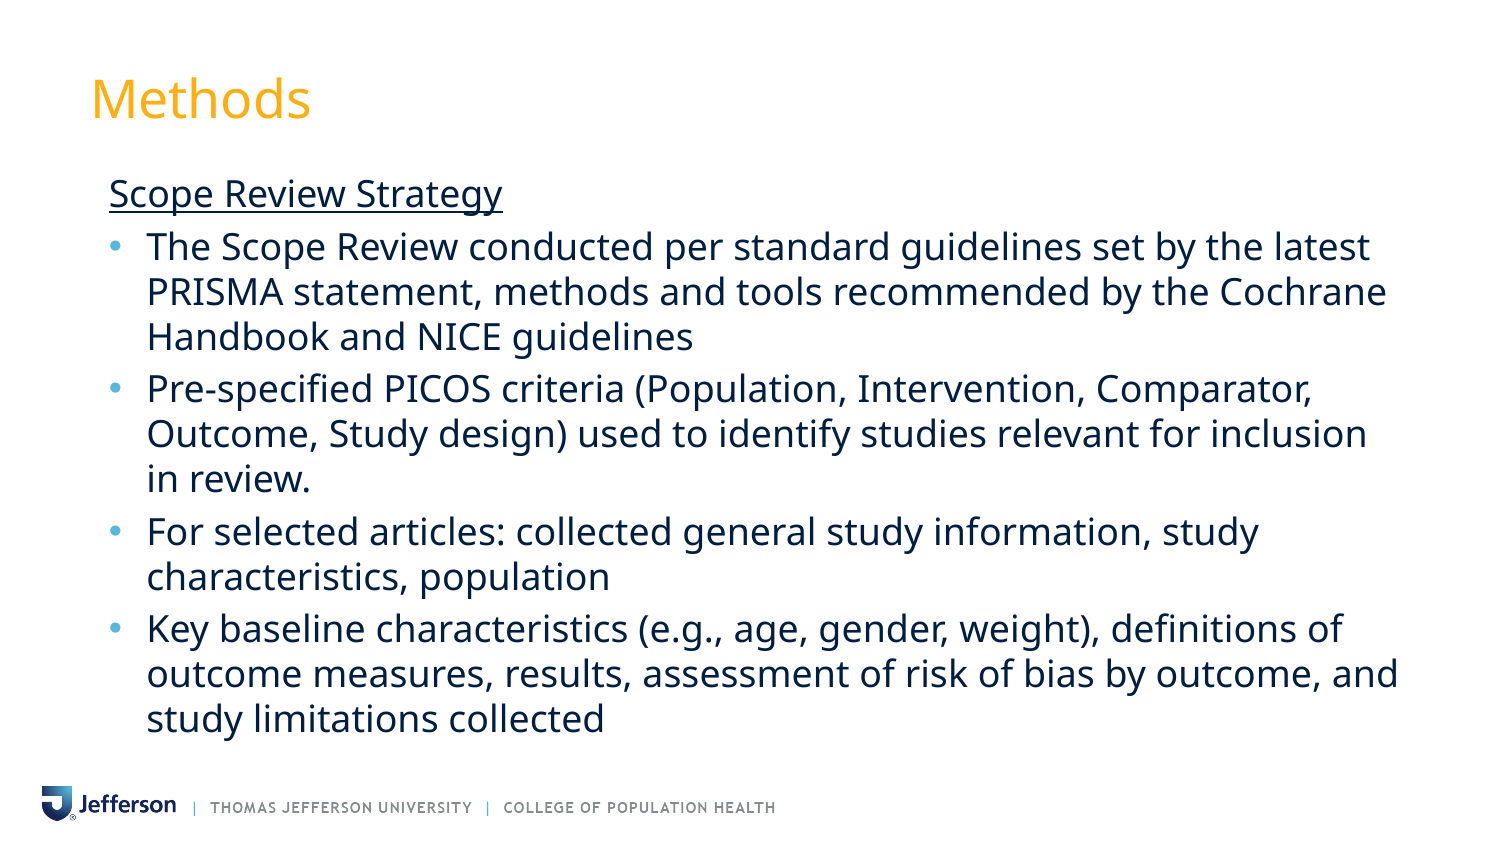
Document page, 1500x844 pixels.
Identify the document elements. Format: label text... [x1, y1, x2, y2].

list Scope Review Strategy The Scope Review conducted per standard guidelines set by the latest PRISMA statement, methods and tools recommended by the Cochrane Handbook and NICE guidelines Pre-specified PICOS criteria (Population, Intervention, Comparator, Outcome, Study design) used to identify studies relevant for inclusion in review. For selected articles: collected general study information, study characteristics, population Key baseline characteristics (e.g., age, gender, weight), definitions of outcome measures, results, assessment of risk of bias by outcome, and study limitations collected [75, 162, 1425, 754]
picture [0, 770, 1500, 844]
title Methods [75, 57, 1425, 162]
